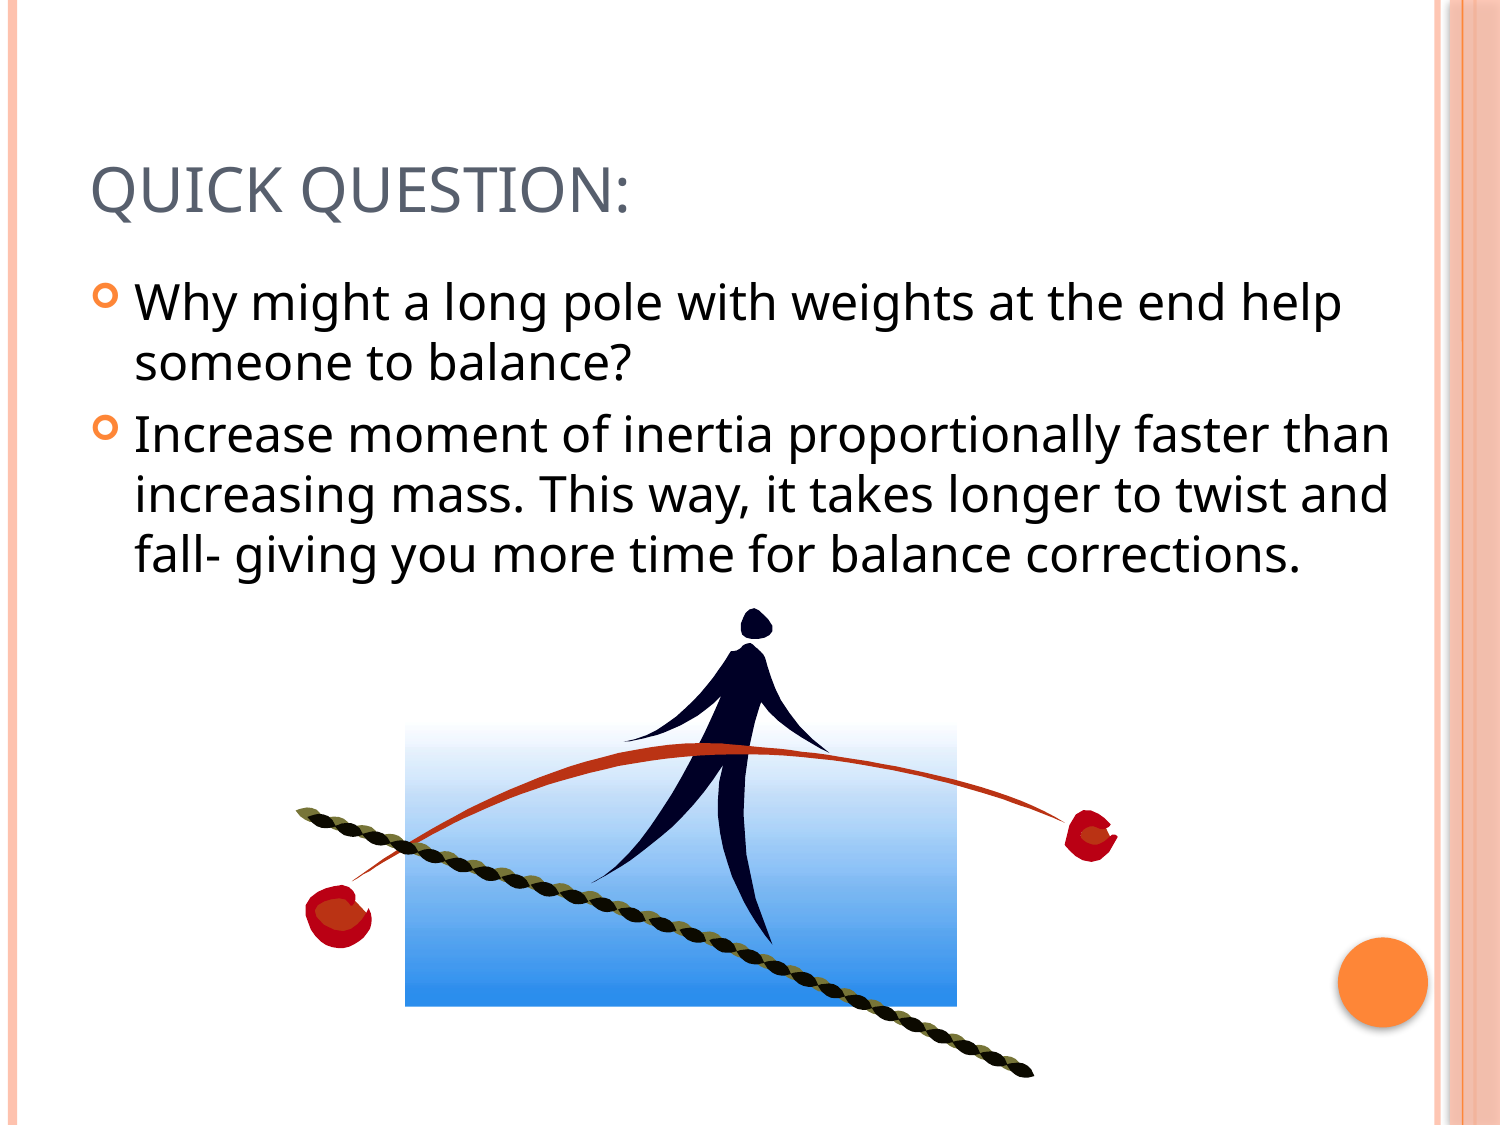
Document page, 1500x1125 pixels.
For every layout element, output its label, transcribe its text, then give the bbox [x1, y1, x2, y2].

list Why might a long pole with weights at the end help someone to balance? Increase moment of inertia proportionally faster than increasing mass. This way, it takes longer to twist and fall- giving you more time for balance corrections. [75, 262, 1438, 1062]
title Quick Question: [75, 45, 1300, 233]
picture [286, 599, 1119, 1085]
